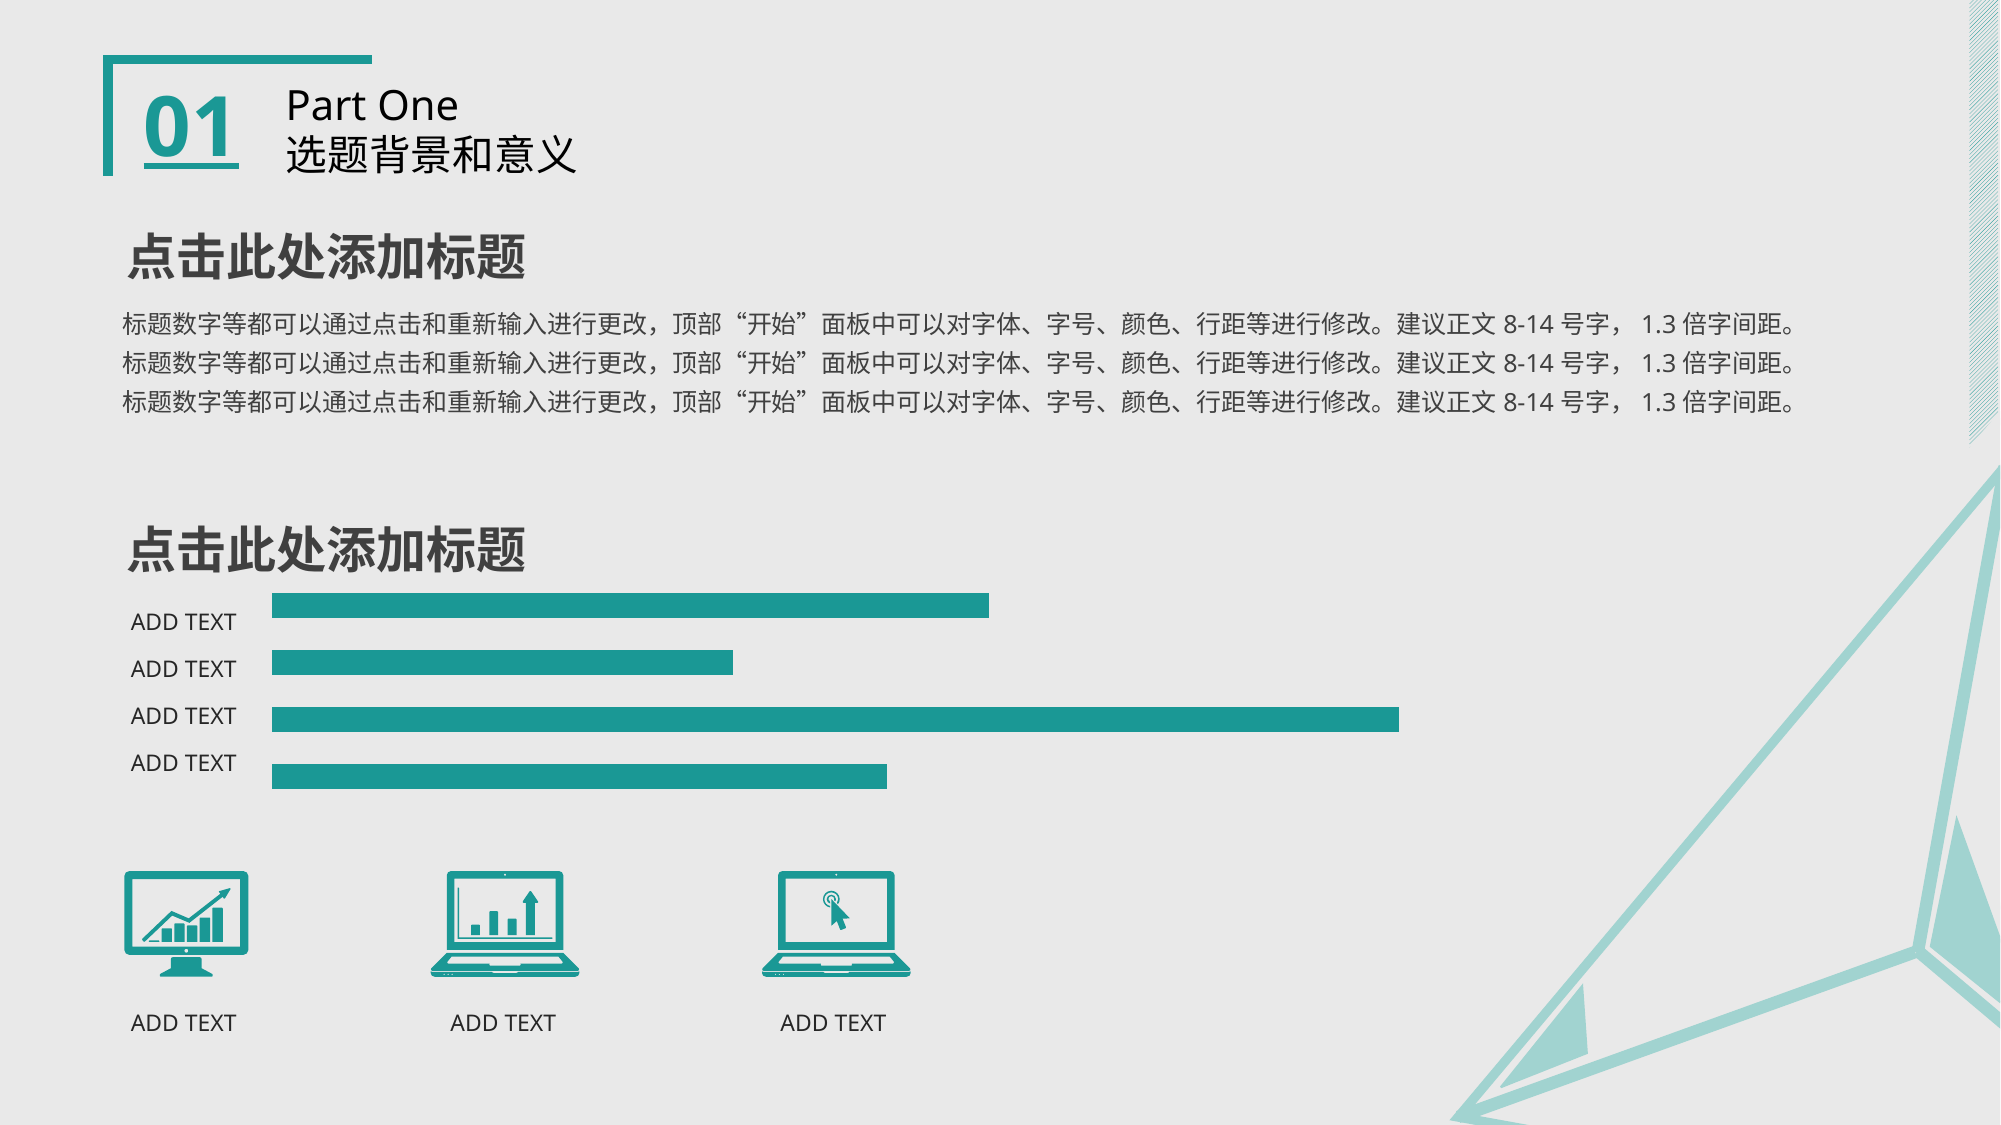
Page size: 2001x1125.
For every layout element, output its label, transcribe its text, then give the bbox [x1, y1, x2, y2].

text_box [761, 871, 911, 977]
text_box 01 [128, 66, 271, 181]
chart [245, 572, 1579, 810]
text_box ADD TEXT [115, 741, 245, 784]
text_box ADD TEXT [115, 600, 245, 643]
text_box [430, 871, 580, 977]
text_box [124, 871, 249, 977]
text_box ADD TEXT [115, 1000, 252, 1044]
text_box Part One 选题背景和意义 [270, 71, 631, 186]
text_box 标题数字等都可以通过点击和重新输入进行更改，顶部“开始”面板中可以对字体、字号、颜色、行距等进行修改。建议正文8-14号字，1.3倍字间距。 标题数字等都可以通过点击和重新输入进行更改，顶部“开始”面板中可以对字体、字号、颜色、行距等进行修改。建议正文8-14号字，1.3倍字间距。 标题数字等都可以通过点击和重新输入进行更改，顶部“开始”面板中可以对字体、字号、颜色、行距等进行修改。建议正文8-14号字，1.3倍字间距。 [107, 292, 1931, 424]
text_box ADD TEXT [115, 647, 245, 690]
text_box 点击此处添加标题 [111, 511, 542, 586]
text_box ADD TEXT [435, 1000, 572, 1044]
text_box 点击此处添加标题 [111, 218, 542, 292]
text_box ADD TEXT [765, 1000, 902, 1044]
text_box ADD TEXT [115, 694, 245, 737]
